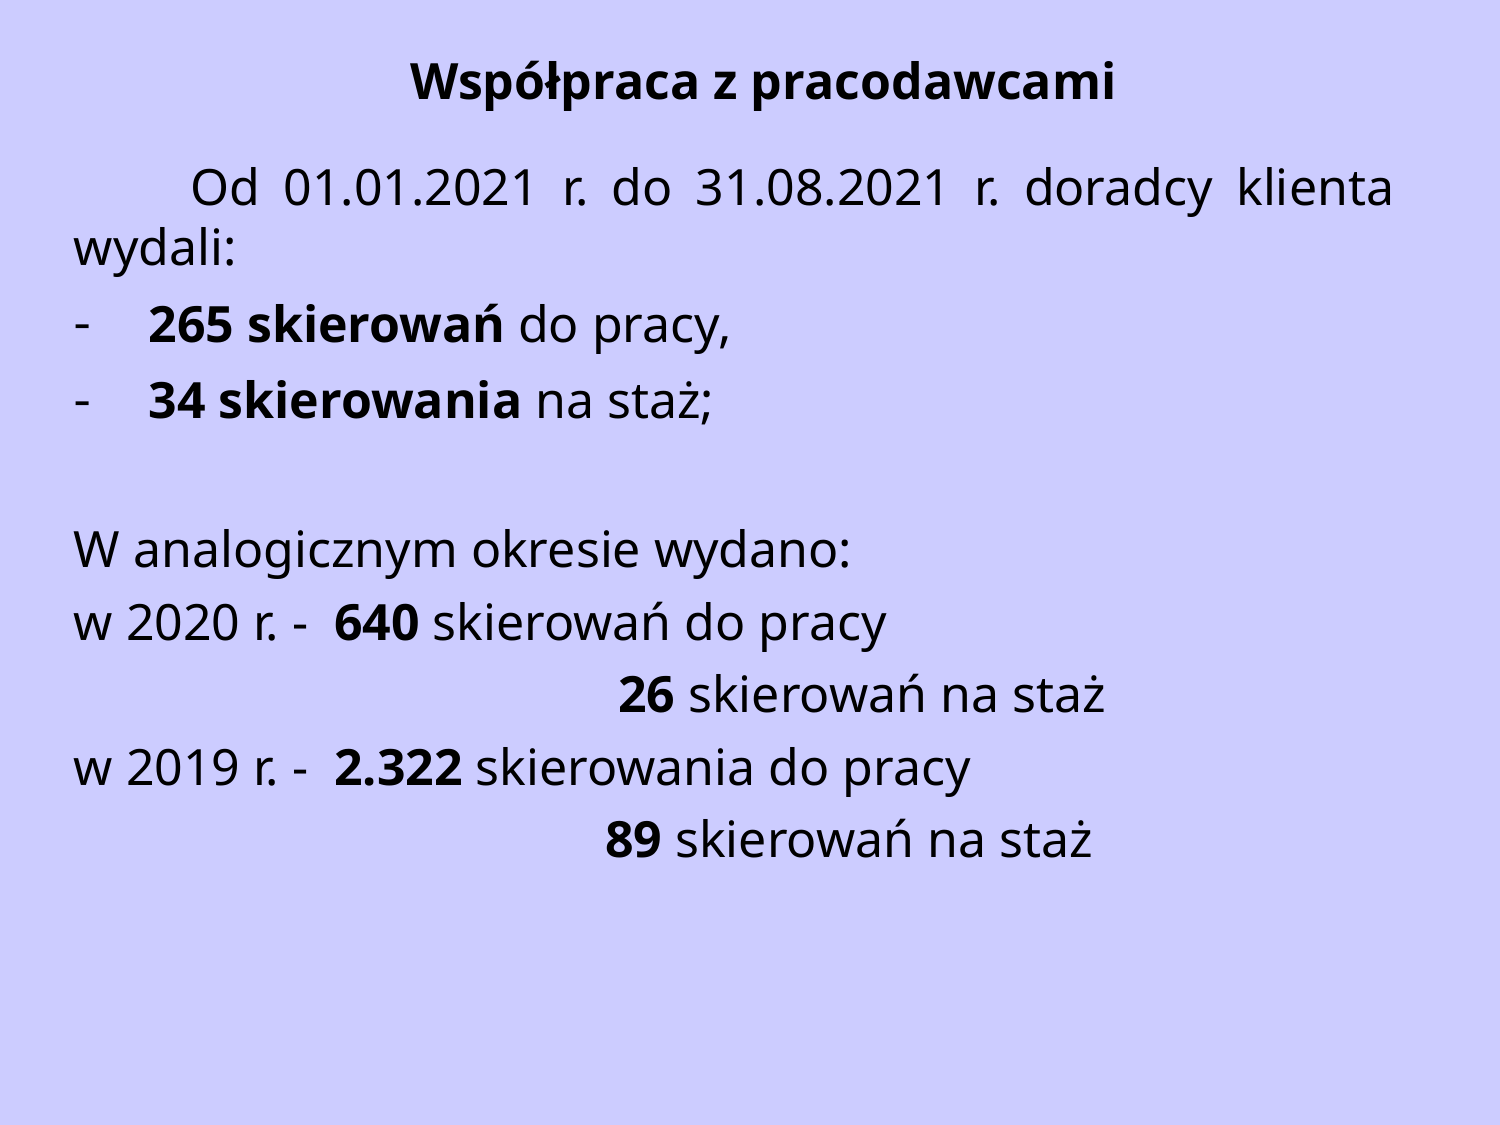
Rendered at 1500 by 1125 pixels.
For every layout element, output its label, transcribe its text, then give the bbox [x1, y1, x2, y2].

title Współpraca z pracodawcami [100, 42, 1428, 188]
list Od 01.01.2021 r. do 31.08.2021 r. doradcy klienta wydali: 265 skierowań do pracy, 34 skierowania na staż; W analogicznym okresie wydano: w 2020 r. - 640 skierowań do pracy 26 skierowań na staż w 2019 r. - 2.322 skierowania do pracy 89 skierowań na staż [58, 147, 1410, 1071]
